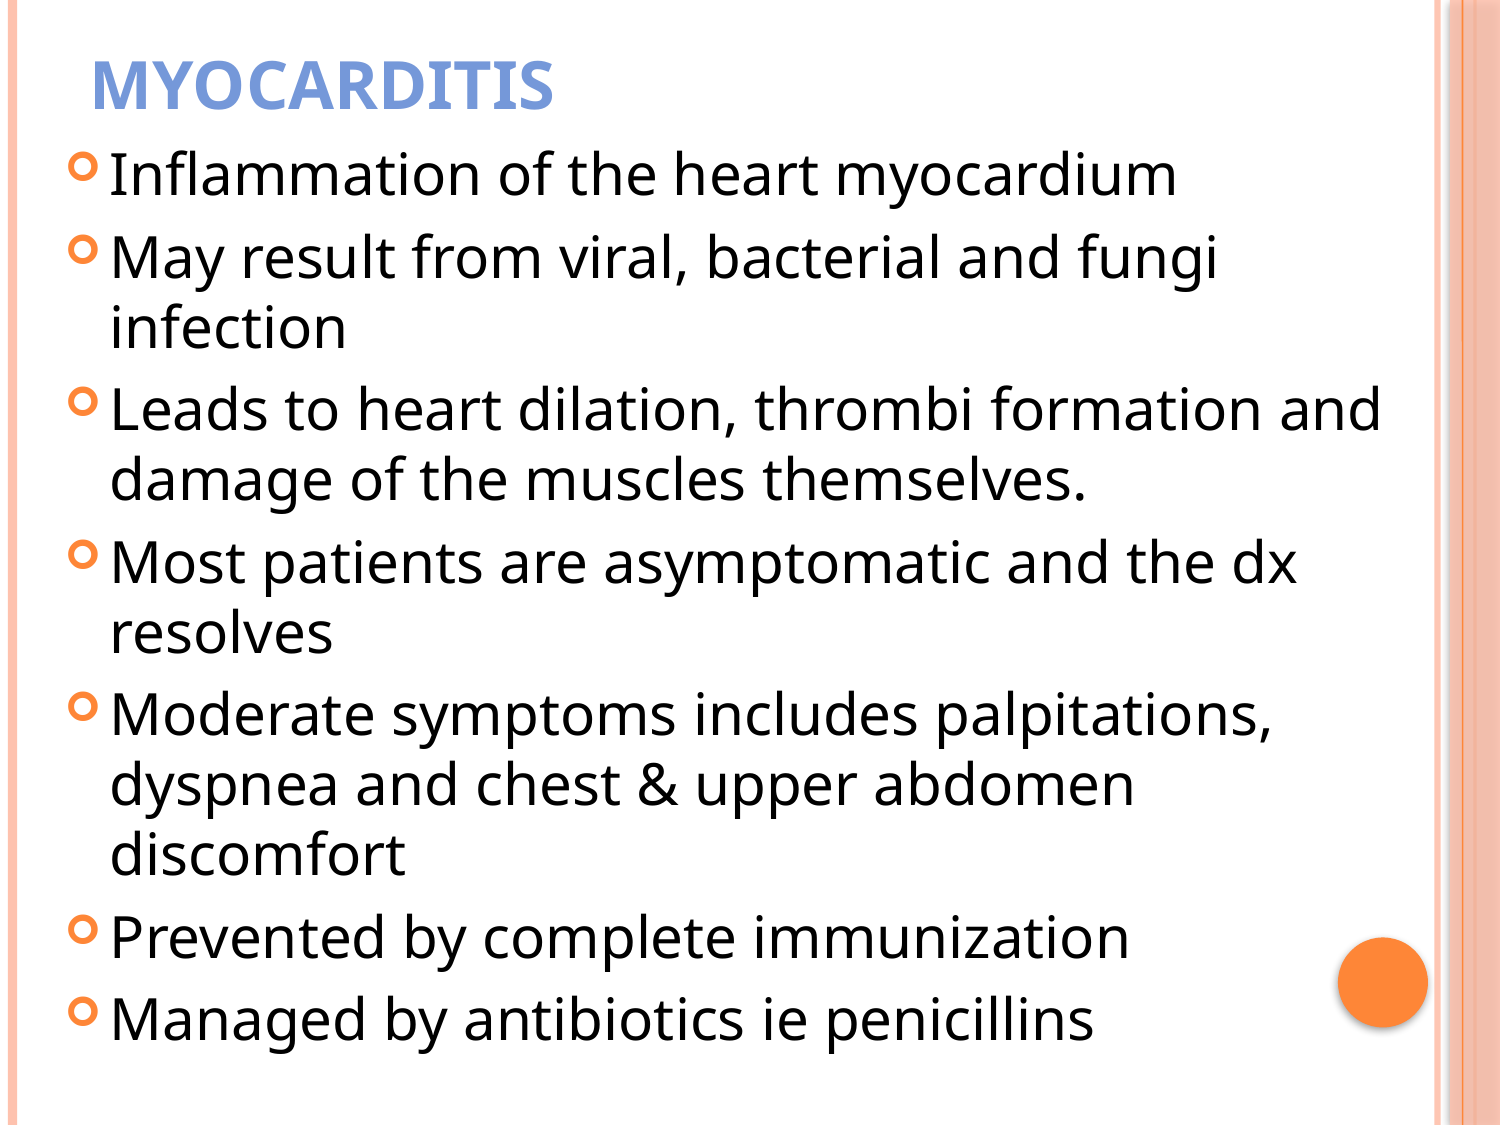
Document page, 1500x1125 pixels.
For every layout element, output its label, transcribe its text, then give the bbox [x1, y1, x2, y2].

title MYOCARDITIS [75, 0, 1300, 129]
list Inflammation of the heart myocardium May result from viral, bacterial and fungi infection Leads to heart dilation, thrombi formation and damage of the muscles themselves. Most patients are asymptomatic and the dx resolves Moderate symptoms includes palpitations, dyspnea and chest & upper abdomen discomfort Prevented by complete immunization Managed by antibiotics ie penicillins [50, 129, 1400, 1062]
